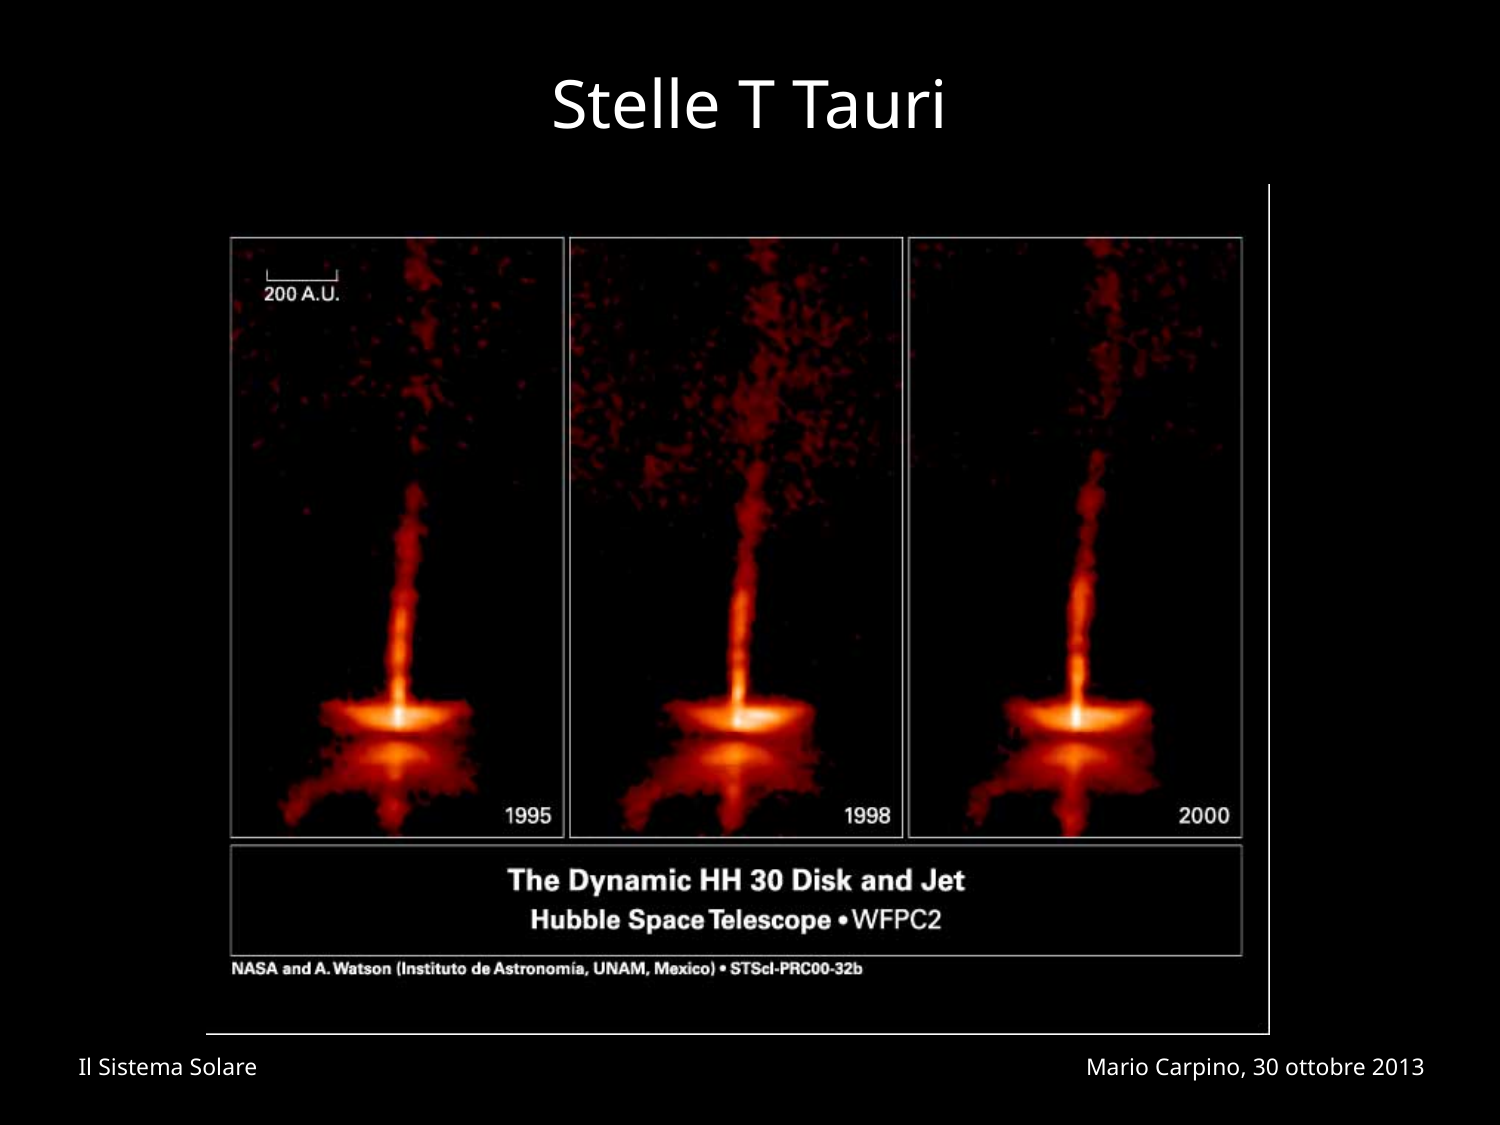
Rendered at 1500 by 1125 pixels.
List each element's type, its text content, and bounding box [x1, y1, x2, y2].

picture [206, 184, 1270, 1036]
text_box Mario Carpino, 30 ottobre 2013 [1071, 1045, 1441, 1088]
text_box Il Sistema Solare [63, 1045, 273, 1088]
text_box Stelle T Tauri [0, 54, 1500, 150]
